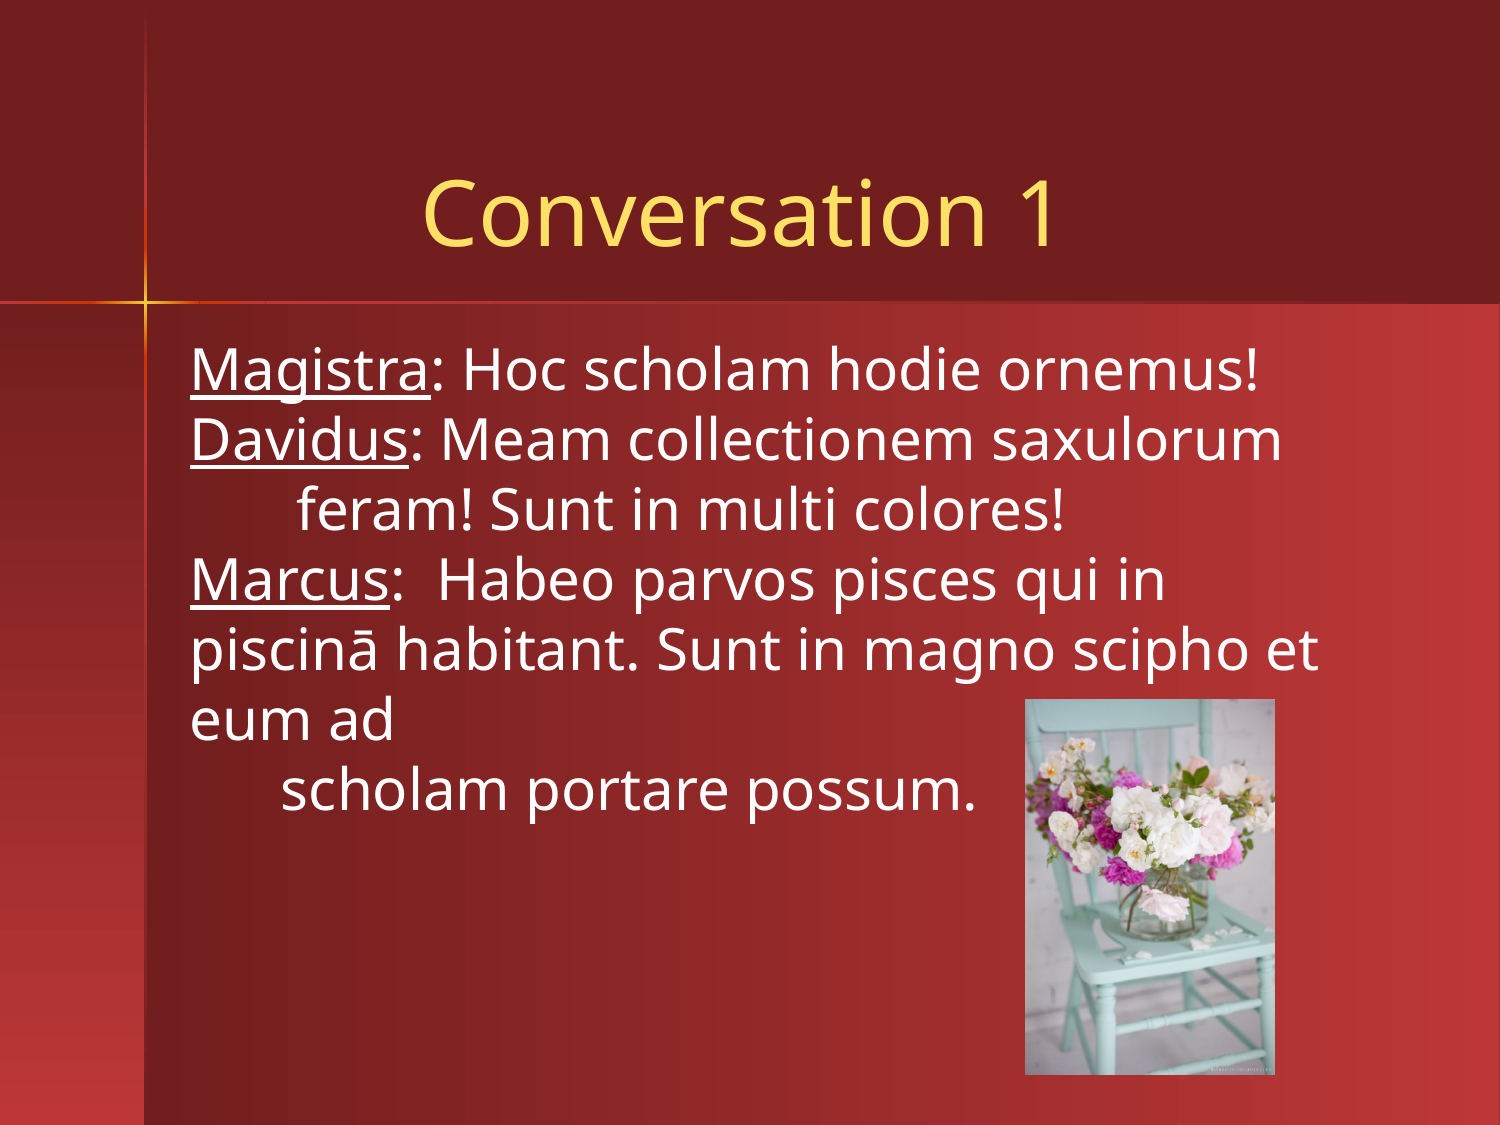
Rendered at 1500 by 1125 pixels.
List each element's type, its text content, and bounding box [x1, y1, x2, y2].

text_box Magistra: Hoc scholam hodie ornemus! Davidus: Meam collectionem saxulorum feram! Sunt in multi colores! Marcus: Habeo parvos pisces qui in piscinā habitant. Sunt in magno scipho et eum ad scholam portare possum. [174, 324, 1350, 900]
title Conversation 1 [162, 37, 1326, 273]
picture [1024, 699, 1276, 1076]
